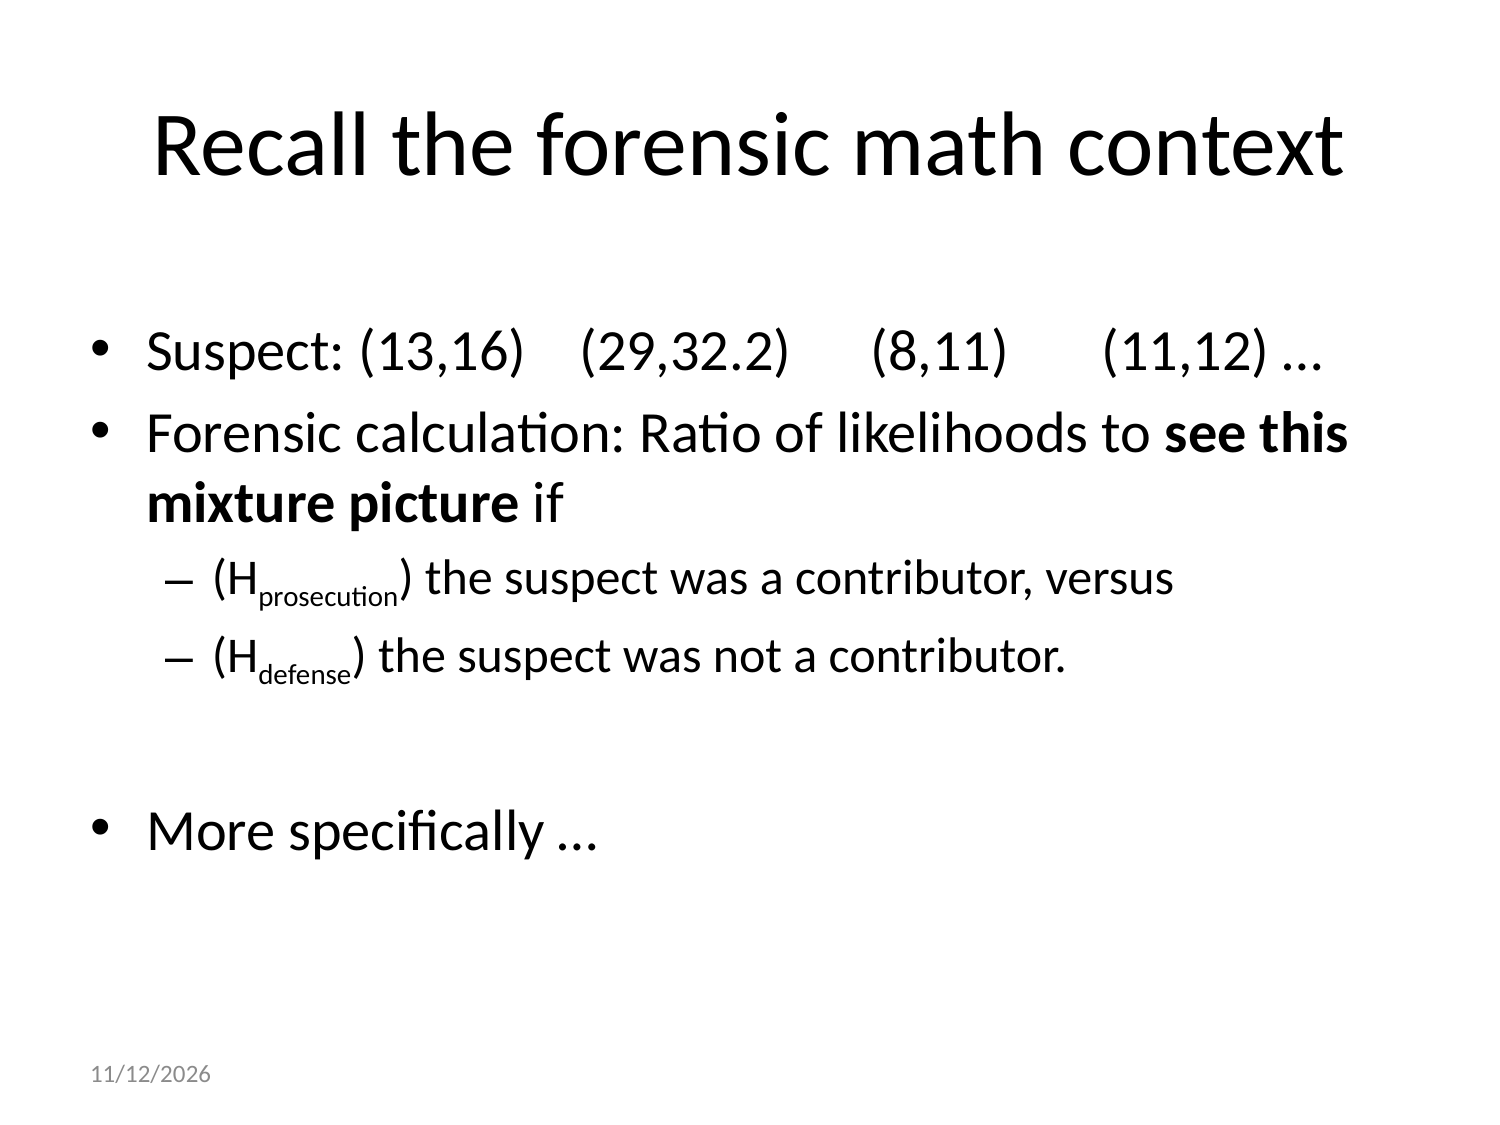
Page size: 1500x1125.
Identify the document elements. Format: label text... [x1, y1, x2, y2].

list Suspect: (13,16) (29,32.2) (8,11) (11,12) … Forensic calculation: Ratio of likelihoods to see this mixture picture if (Hprosecution) the suspect was a contributor, versus (Hdefense) the suspect was not a contributor. More specifically … [74, 304, 1426, 1006]
title Recall the forensic math context [74, 44, 1426, 233]
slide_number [75, 1042, 425, 1103]
